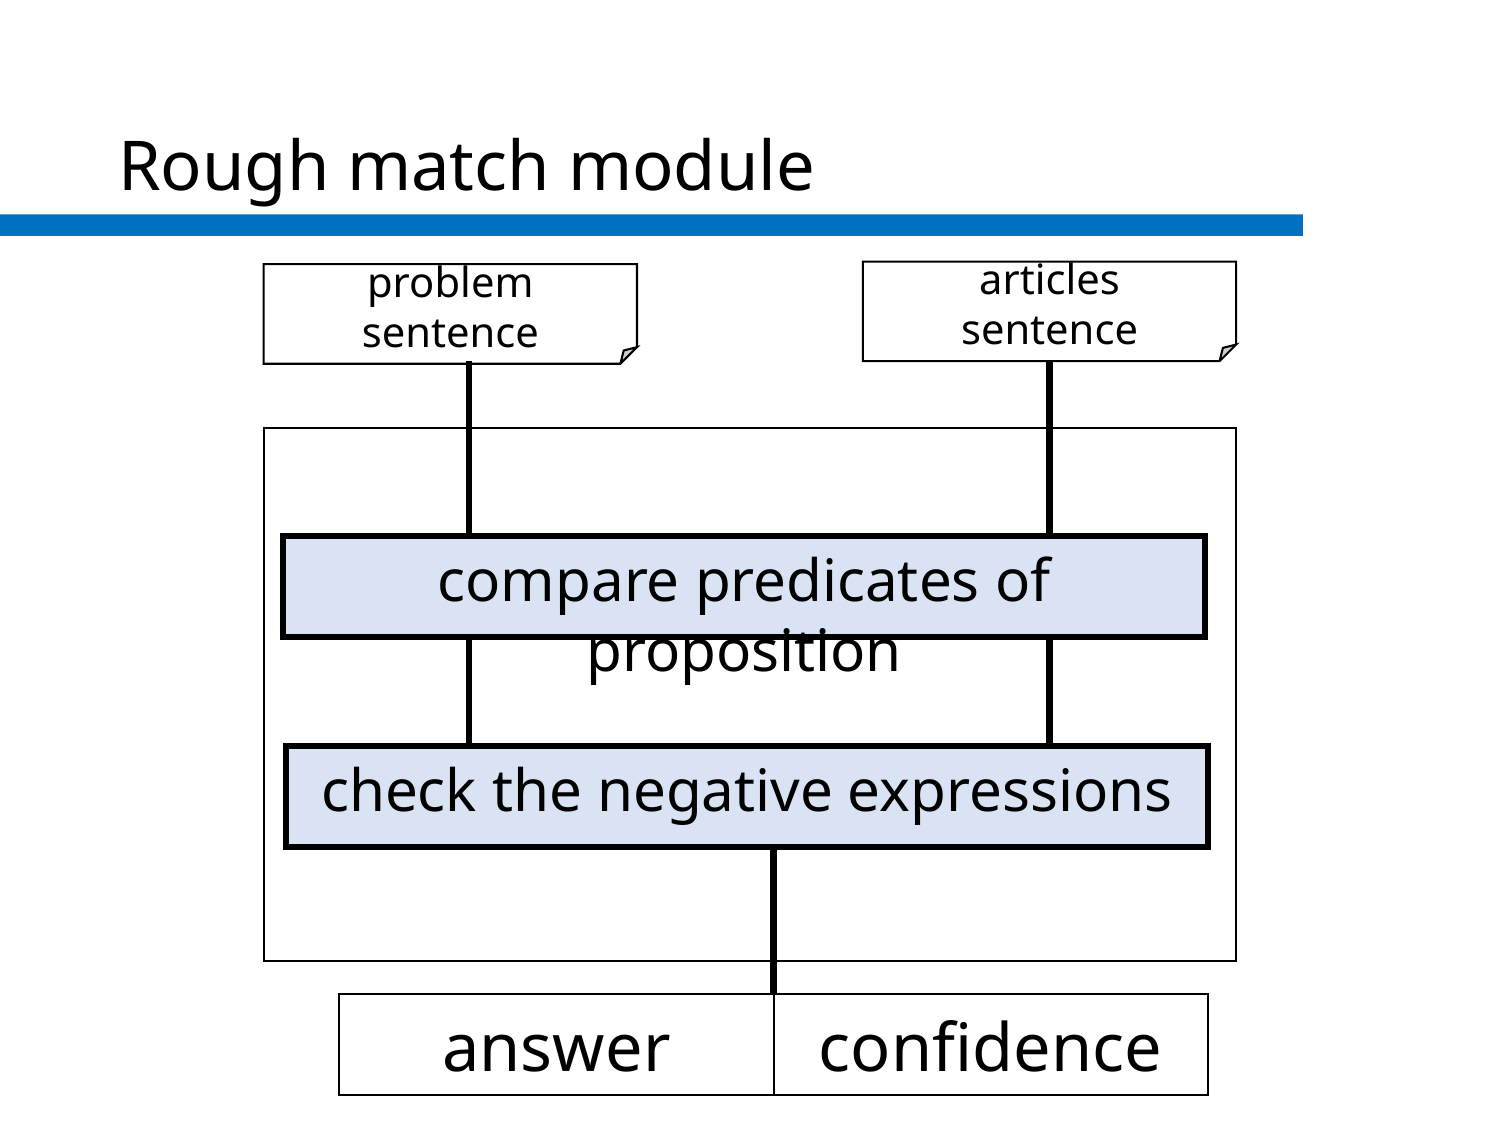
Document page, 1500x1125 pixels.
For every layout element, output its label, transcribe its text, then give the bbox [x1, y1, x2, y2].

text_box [263, 261, 1237, 1096]
title Rough match module [103, 59, 1397, 278]
